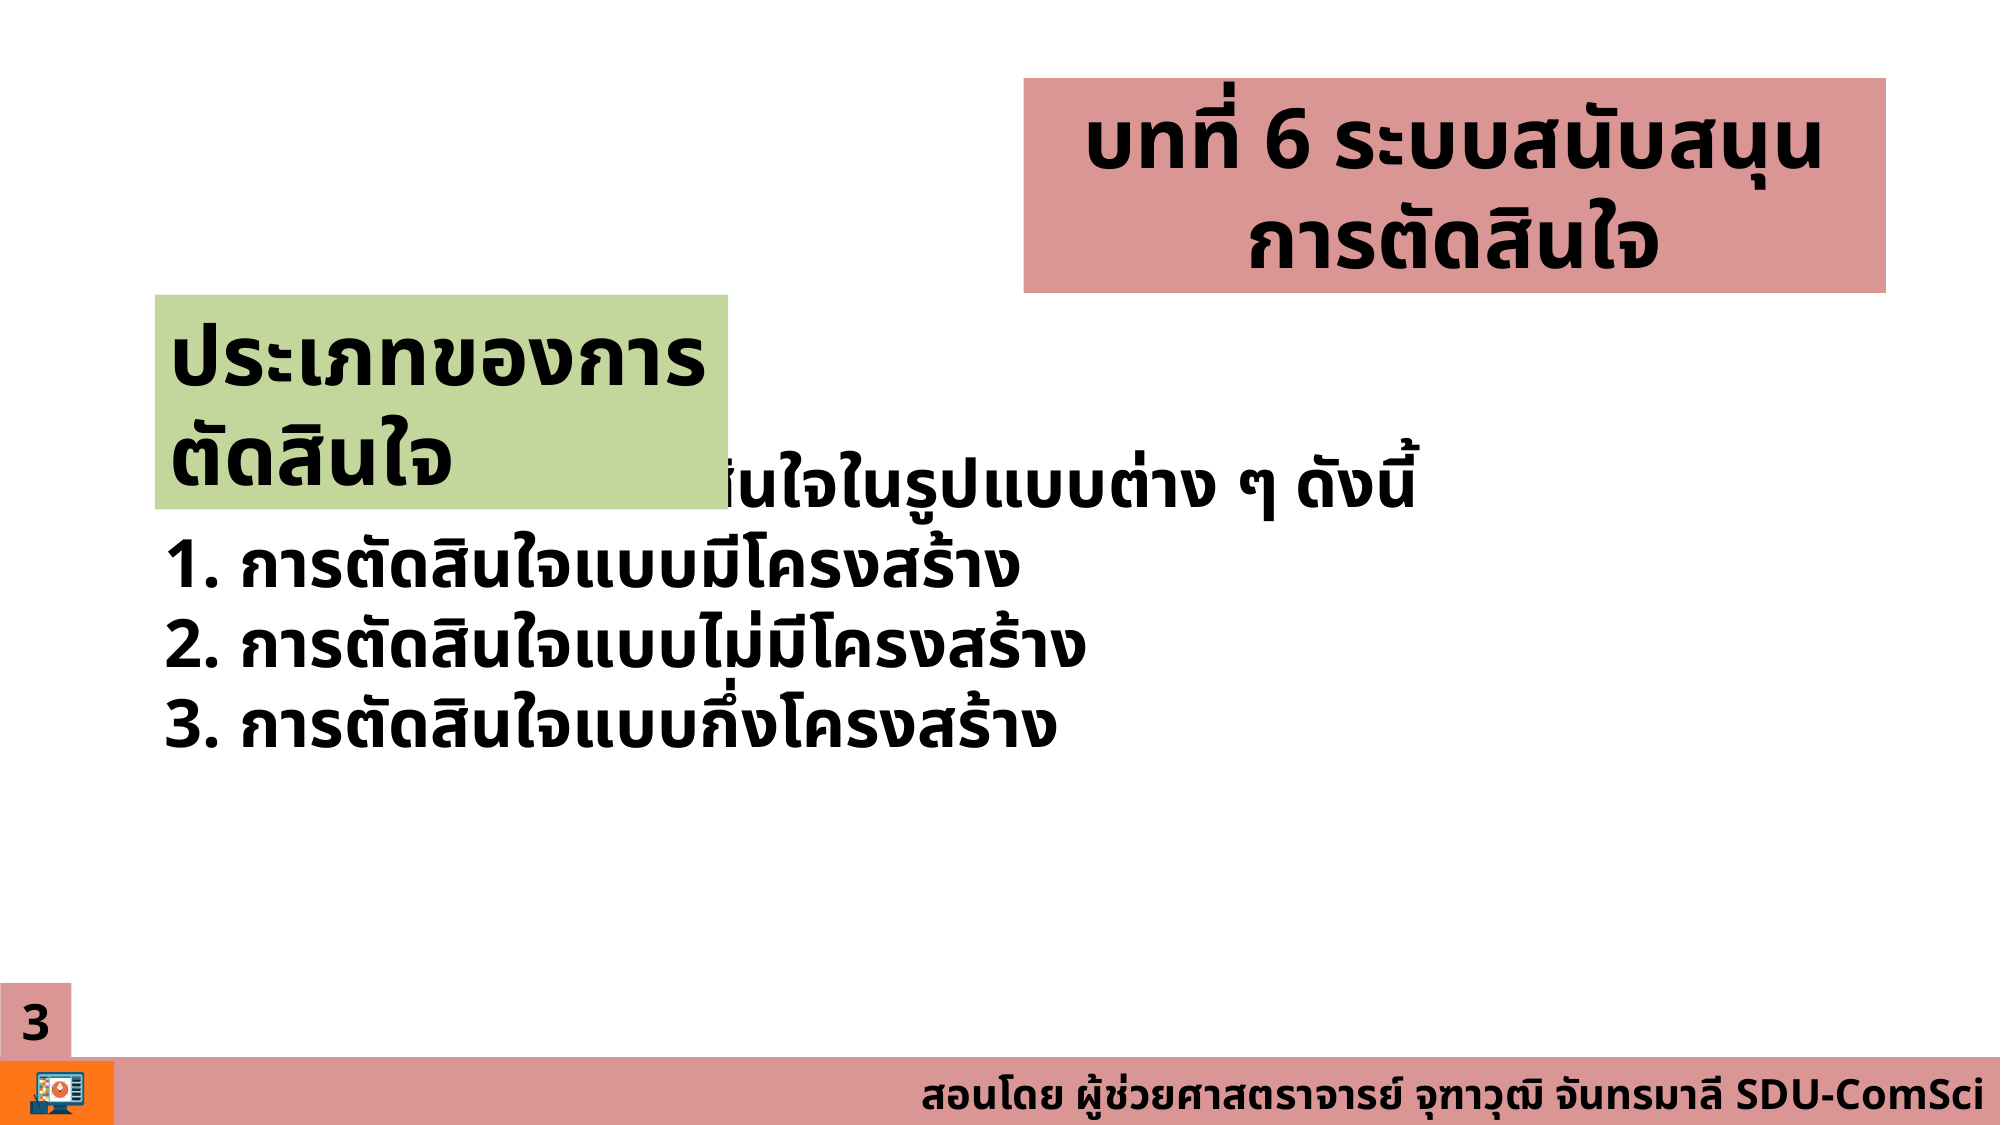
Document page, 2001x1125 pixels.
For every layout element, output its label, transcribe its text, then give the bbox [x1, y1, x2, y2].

text_box เกี่ยวข้องกับการตัดสินใจในรูปแบบต่าง ๆ ดังนี้ 1. การตัดสินใจแบบมีโครงสร้าง 2. การตัดสินใจแบบไม่มีโครงสร้าง 3. การตัดสินใจแบบกึ่งโครงสร้าง [149, 433, 1851, 849]
text_box 3 [0, 982, 72, 1058]
text_box สอนโดย ผู้ช่วยศาสตราจารย์ จุฑาวุฒิ จันทรมาลี SDU-ComSci [0, 1055, 2000, 1125]
text_box ประเภทของการตัดสินใจ [154, 294, 729, 510]
text_box บทที่ 6 ระบบสนับสนุนการตัดสินใจ [1023, 78, 1886, 293]
picture [0, 1060, 114, 1125]
